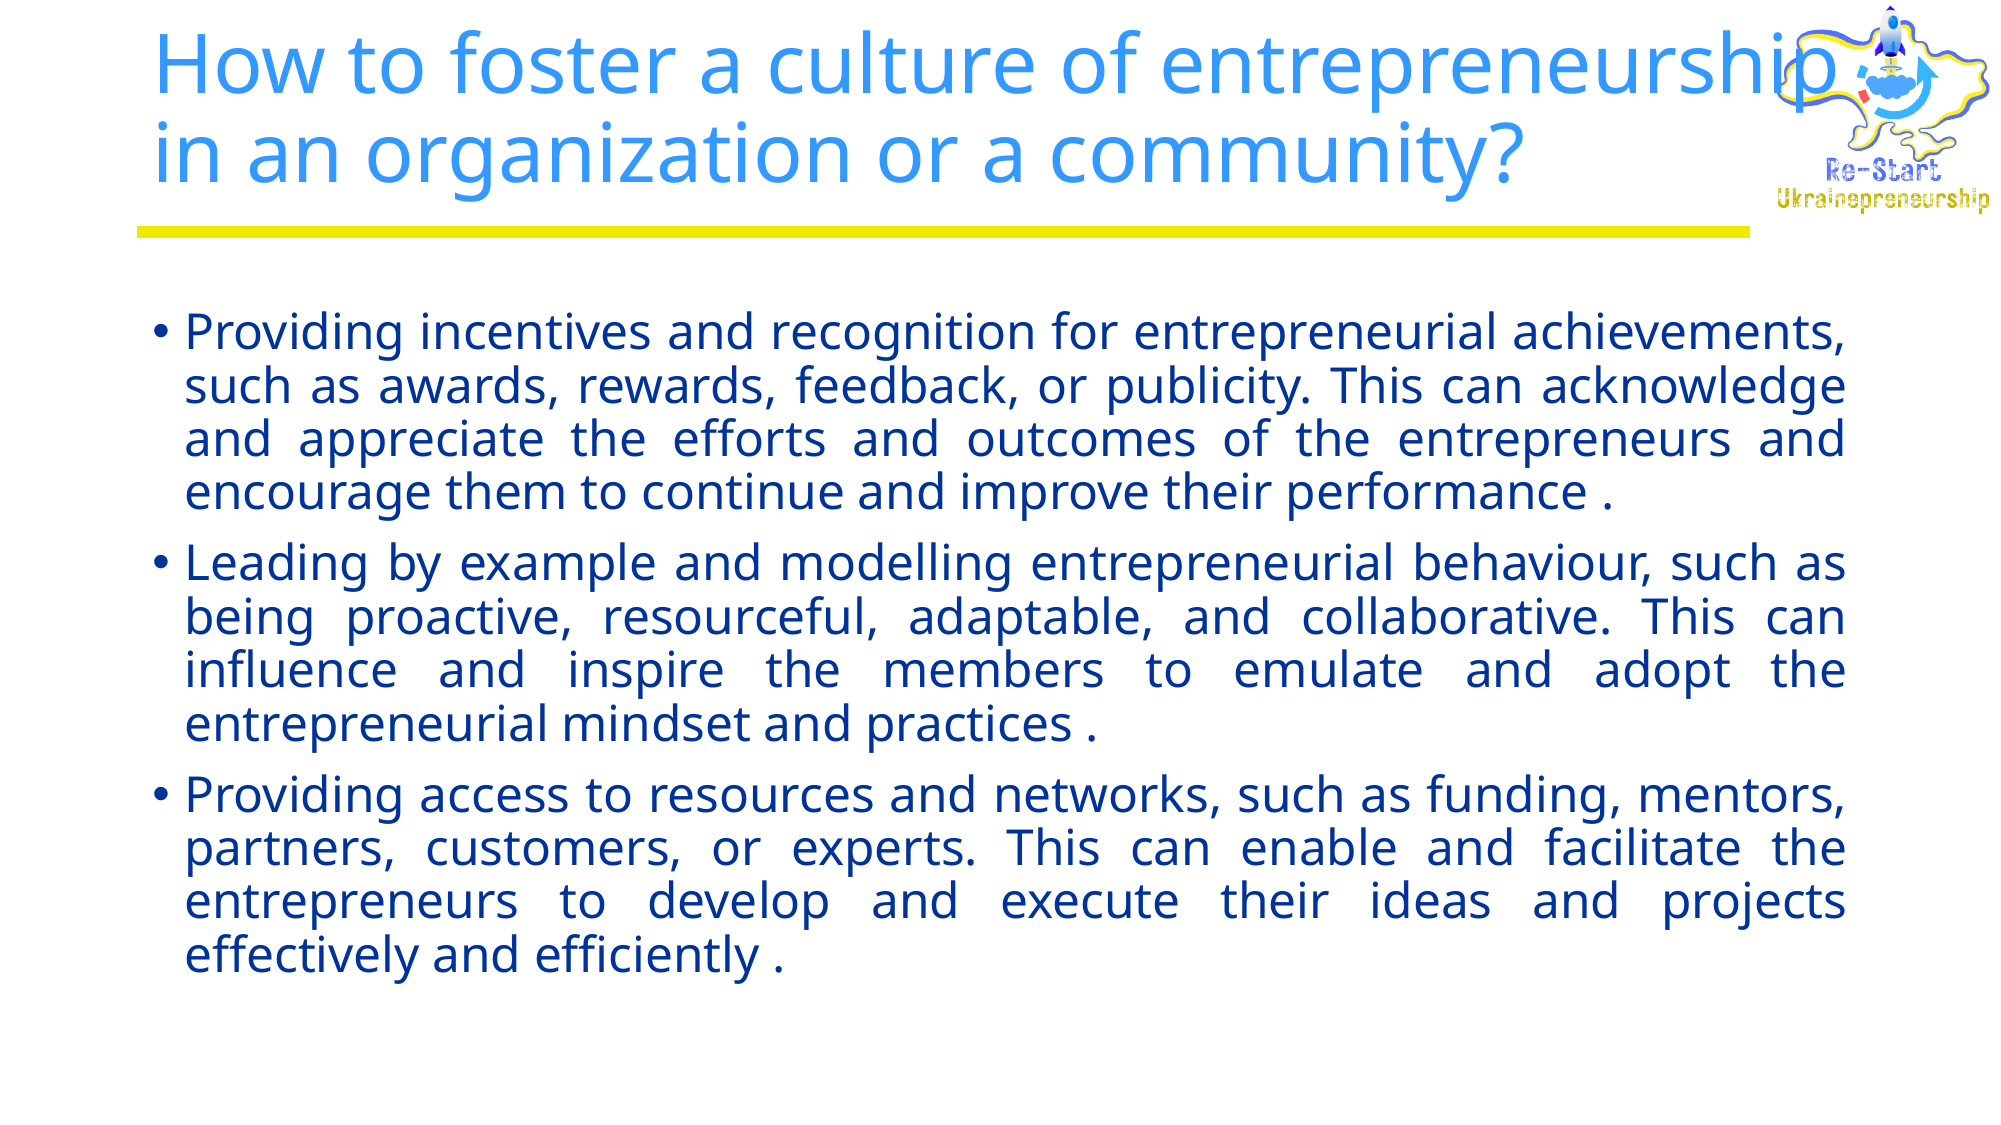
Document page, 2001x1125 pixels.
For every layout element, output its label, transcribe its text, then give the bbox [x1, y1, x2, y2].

list Providing incentives and recognition for entrepreneurial achievements, such as awards, rewards, feedback, or publicity. This can acknowledge and appreciate the efforts and outcomes of the entrepreneurs and encourage them to continue and improve their performance . Leading by example and modelling entrepreneurial behaviour, such as being proactive, resourceful, adaptable, and collaborative. This can influence and inspire the members to emulate and adopt the entrepreneurial mindset and practices . Providing access to resources and networks, such as funding, mentors, partners, customers, or experts. This can enable and facilitate the entrepreneurs to develop and execute their ideas and projects effectively and efficiently . [137, 299, 1863, 1014]
picture [1863, 5, 1990, 218]
title How to foster a culture of entrepreneurship in an organization or a community? [137, 3, 1863, 221]
